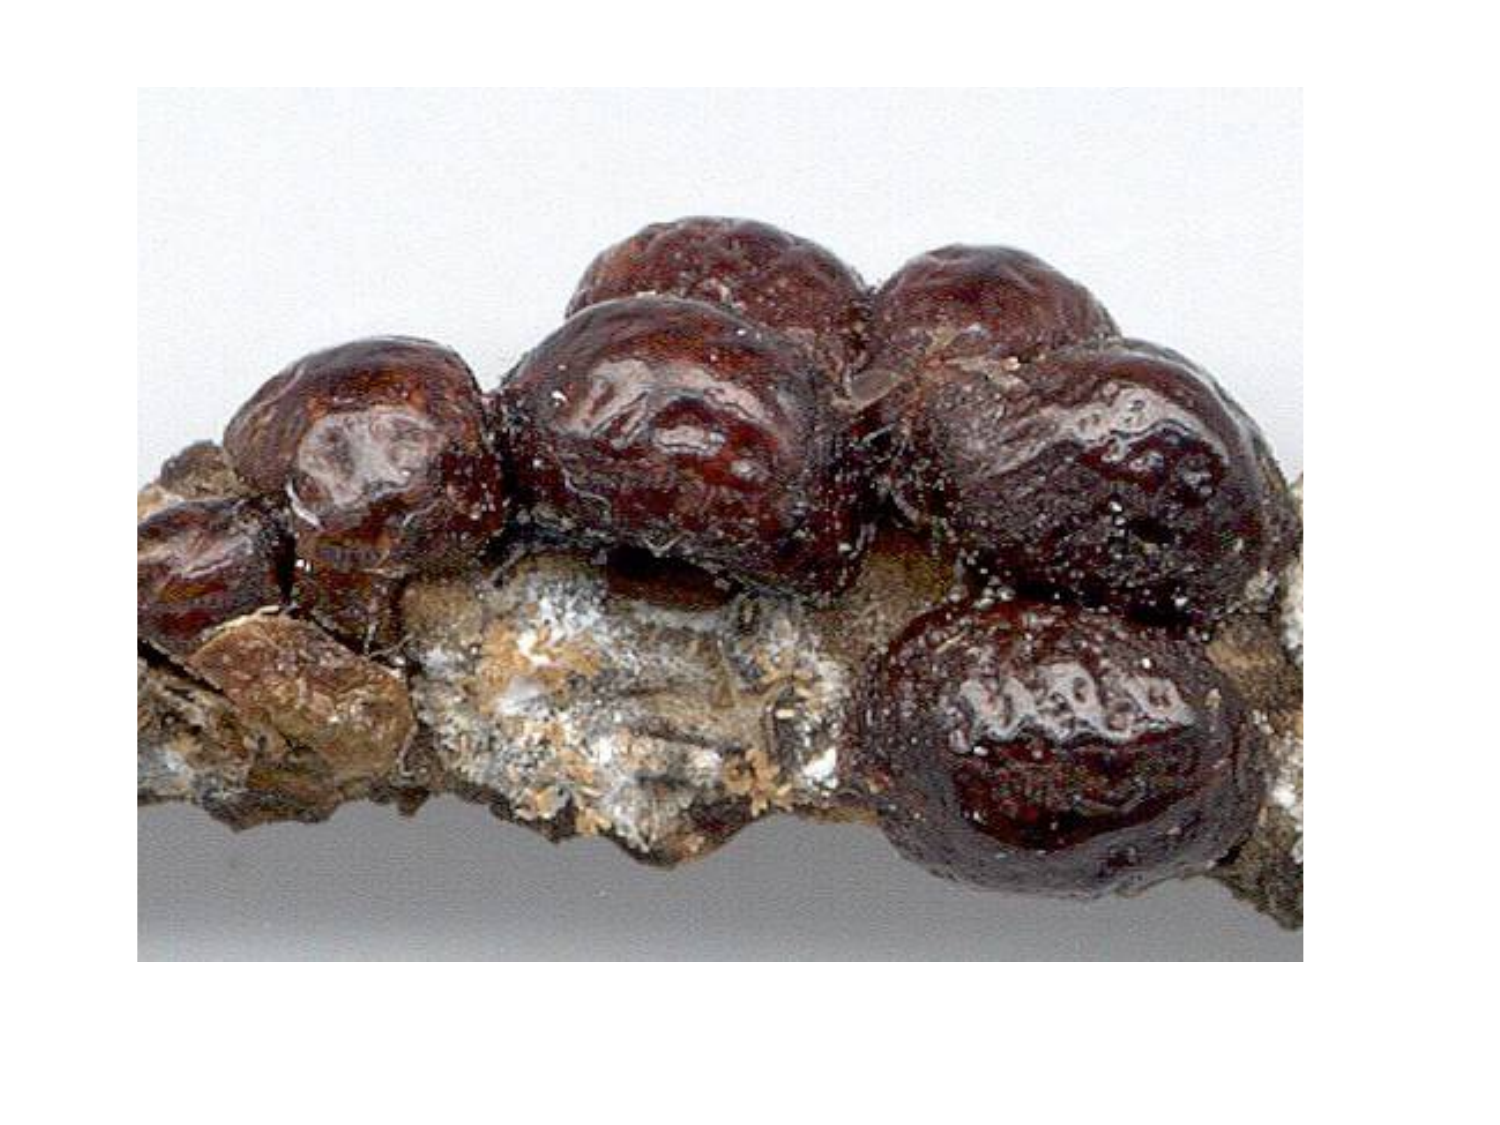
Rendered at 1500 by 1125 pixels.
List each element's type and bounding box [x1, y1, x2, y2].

picture [137, 87, 1304, 963]
